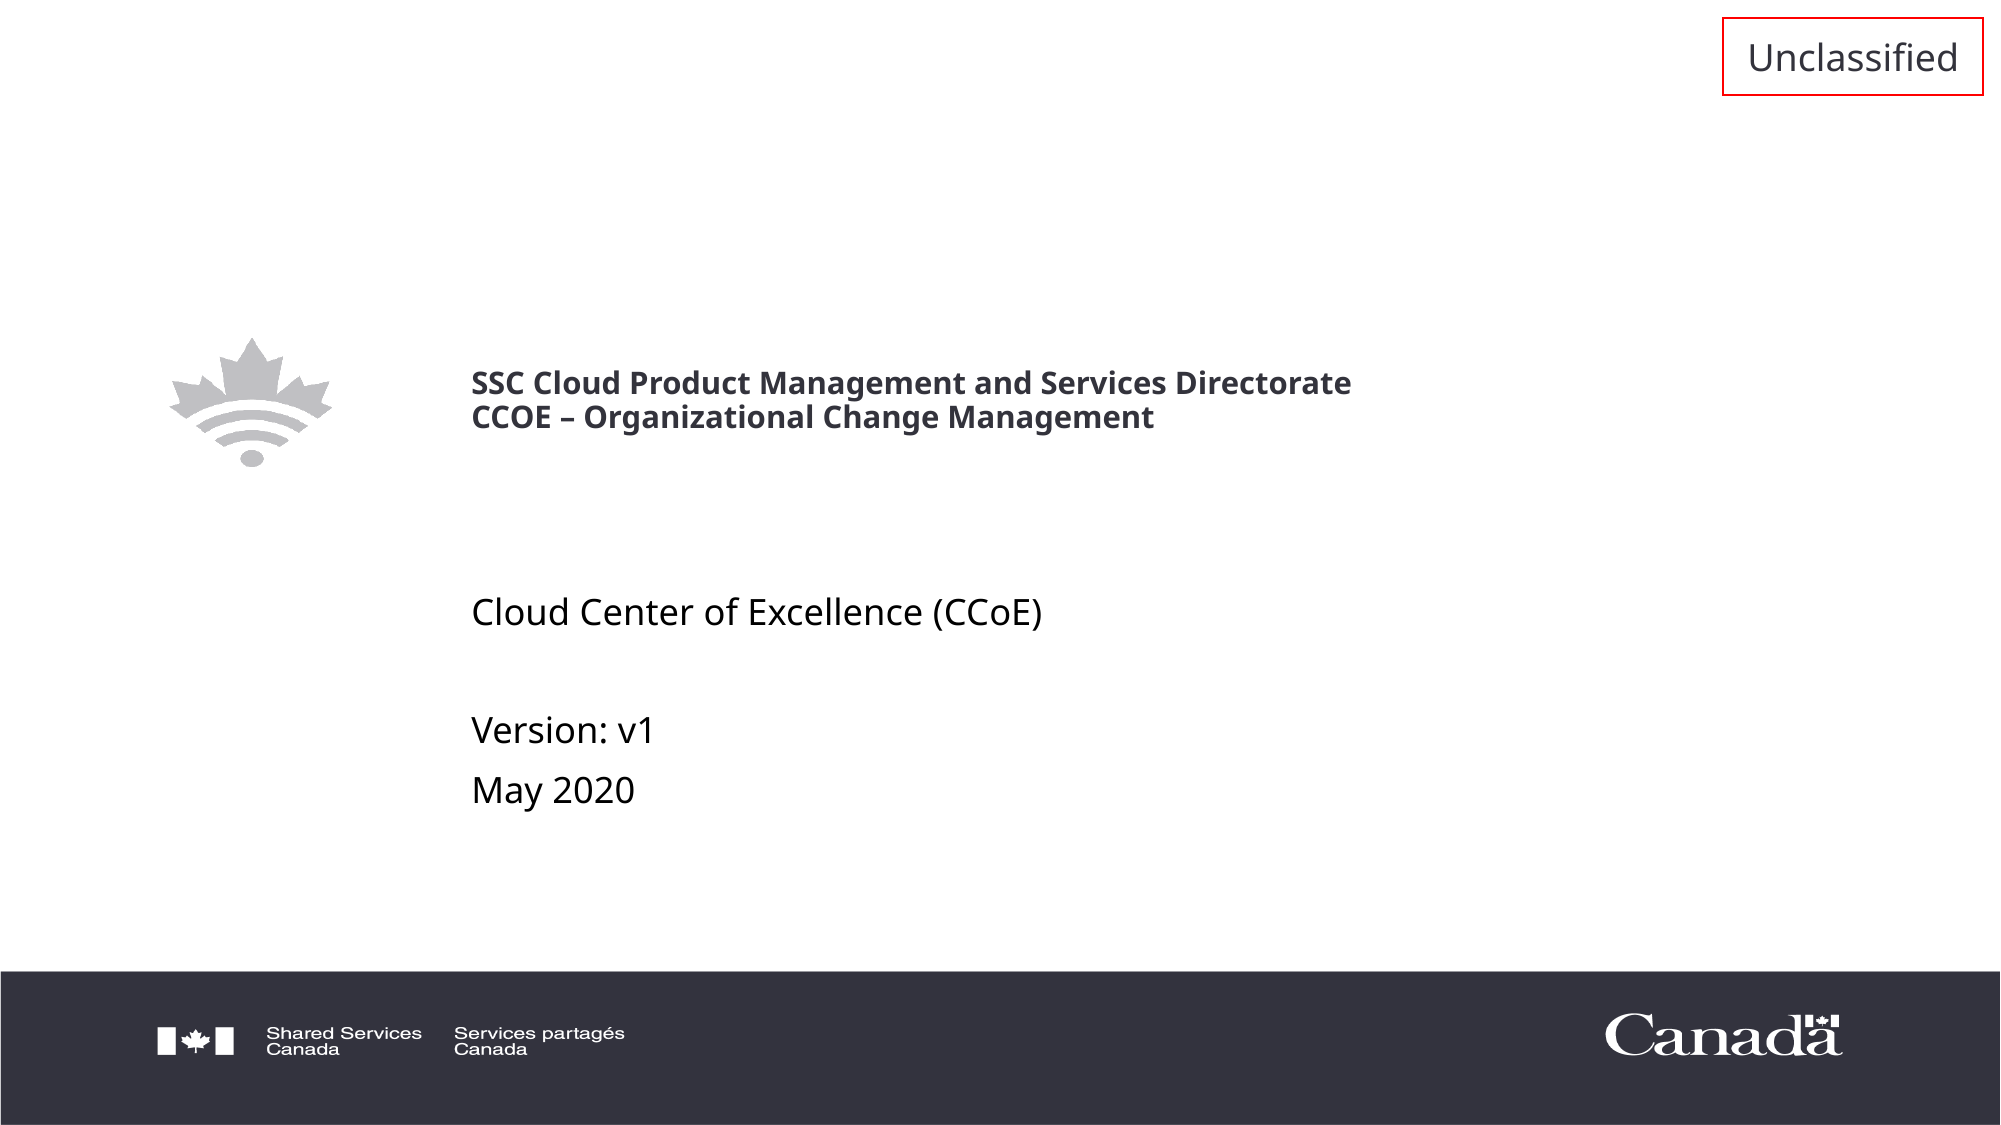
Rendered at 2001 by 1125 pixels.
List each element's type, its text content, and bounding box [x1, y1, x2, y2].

picture [169, 337, 332, 467]
text_box Unclassified [1722, 17, 1984, 96]
picture [0, 971, 2000, 1125]
title SSC Cloud Product Management and Services Directorate CCOE – Organizational Change Management [456, 360, 1823, 481]
subtitle Cloud Center of Excellence (CCoE) Version: v1 May 2020 [456, 586, 1357, 821]
